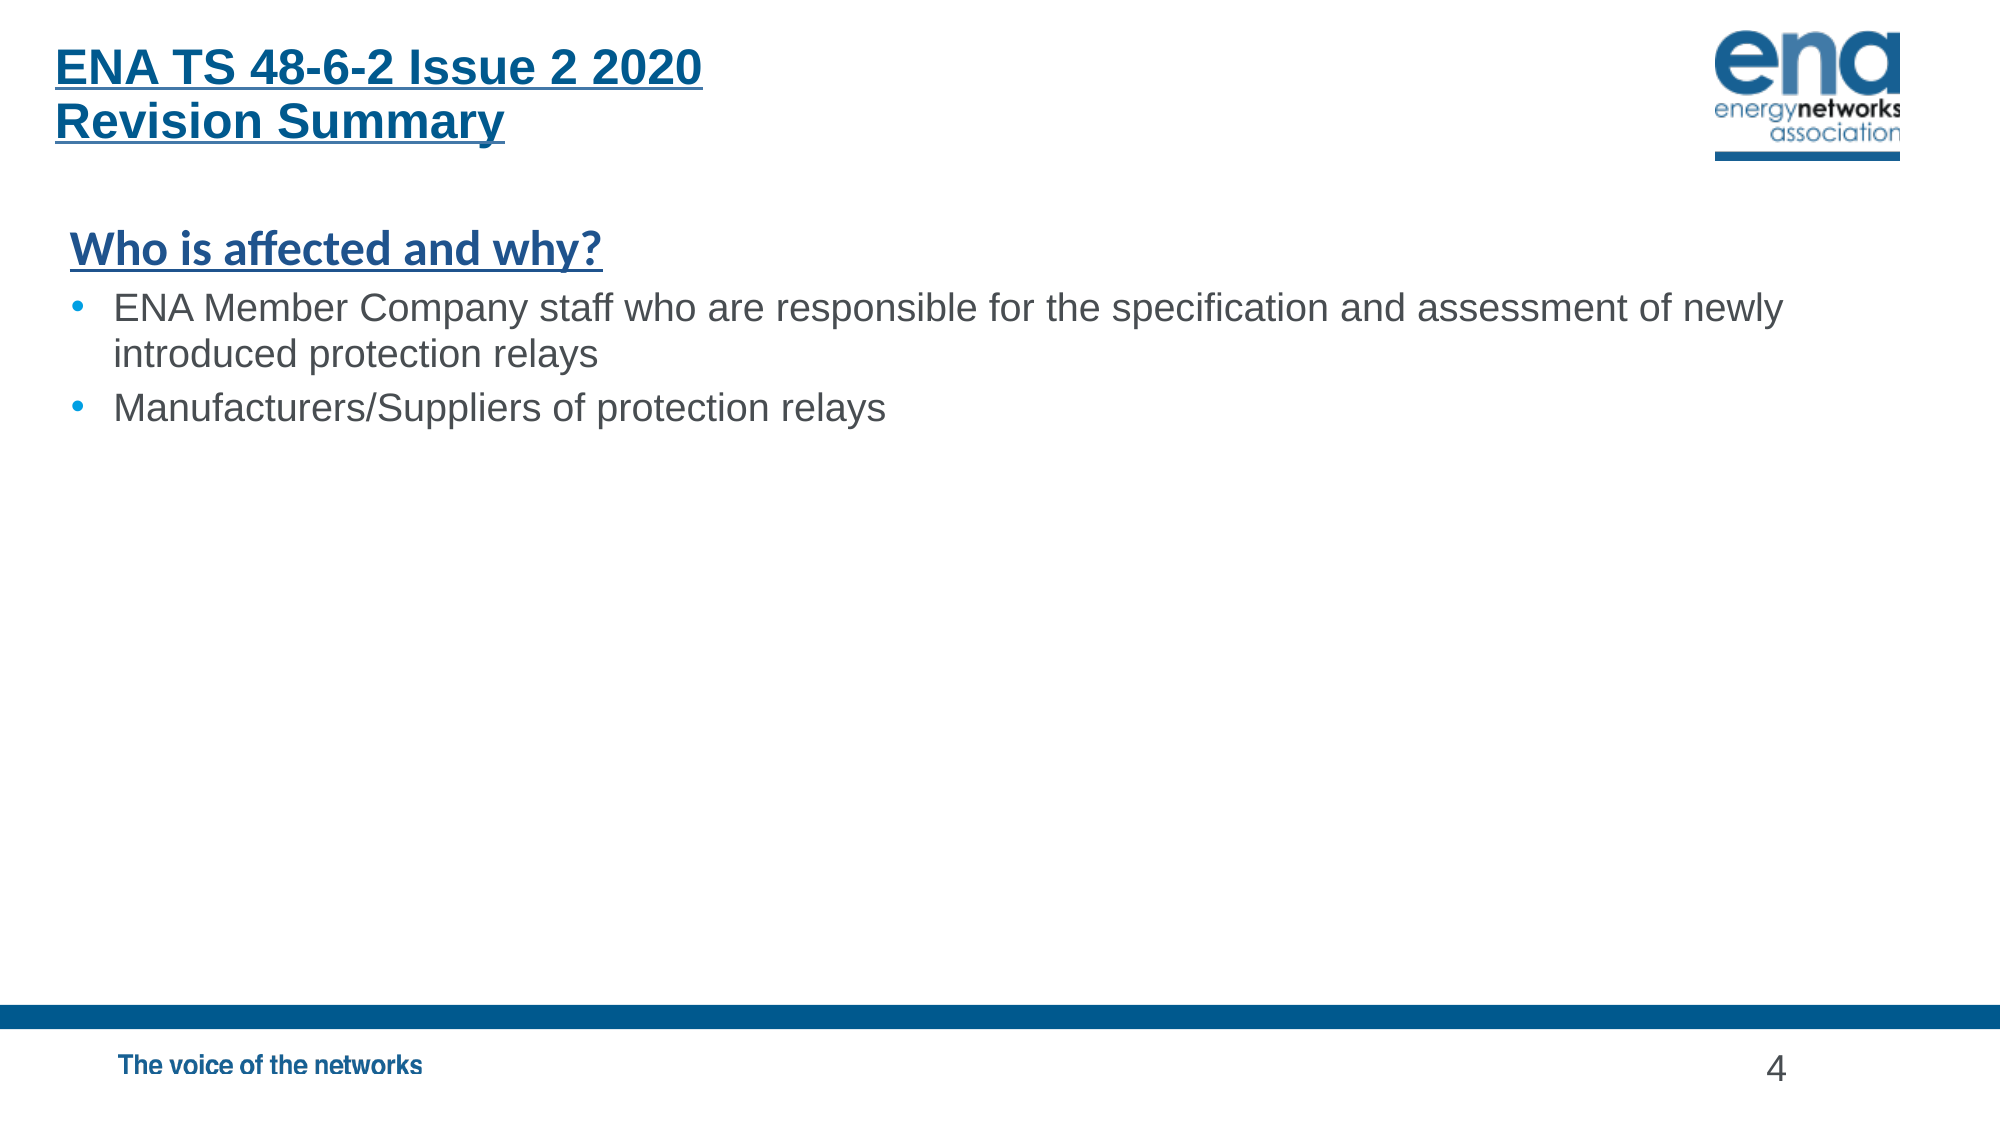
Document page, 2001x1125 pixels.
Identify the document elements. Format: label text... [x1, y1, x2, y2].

title ENA TS 48-6-2 Issue 2 2020 Revision Summary [54, 31, 1225, 149]
text_box Who is affected and why? ENA Member Company staff who are responsible for the specification and assessment of newly introduced protection relays Manufacturers/Suppliers of protection relays [54, 207, 1911, 437]
text_box 4 [1751, 1036, 1937, 1096]
